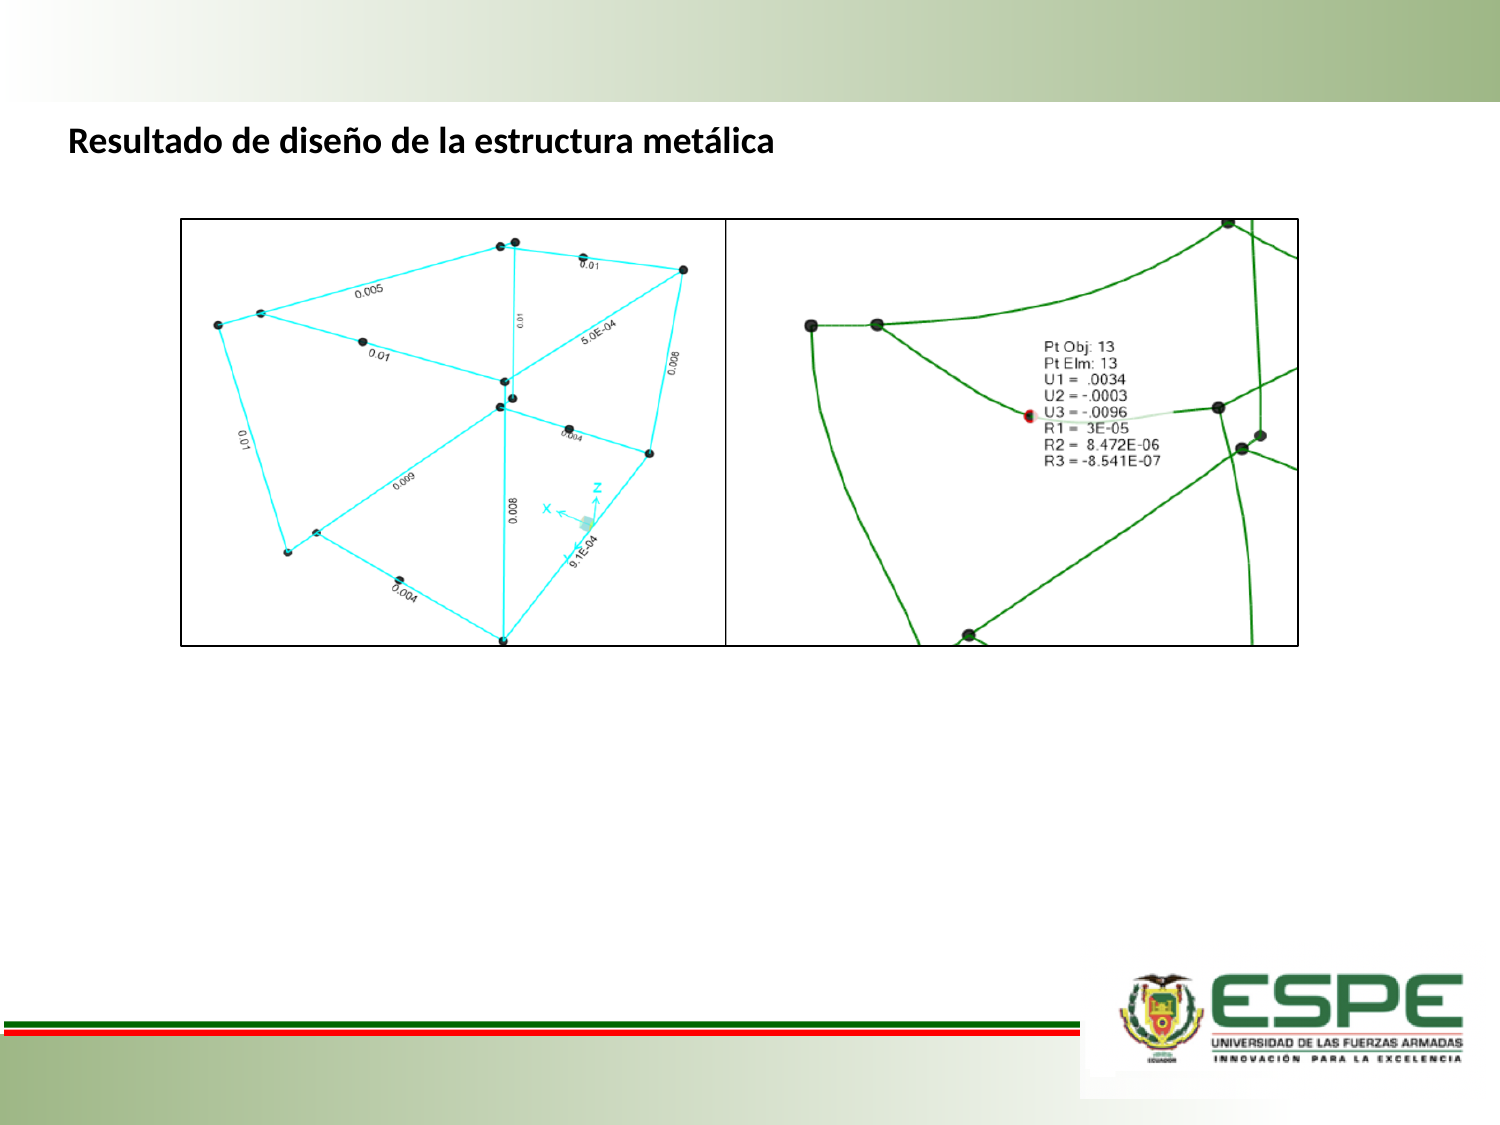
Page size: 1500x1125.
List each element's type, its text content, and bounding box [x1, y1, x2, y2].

picture [1080, 940, 1487, 1099]
picture [181, 219, 1298, 646]
text_box Resultado de diseño de la estructura metálica [53, 113, 1436, 208]
